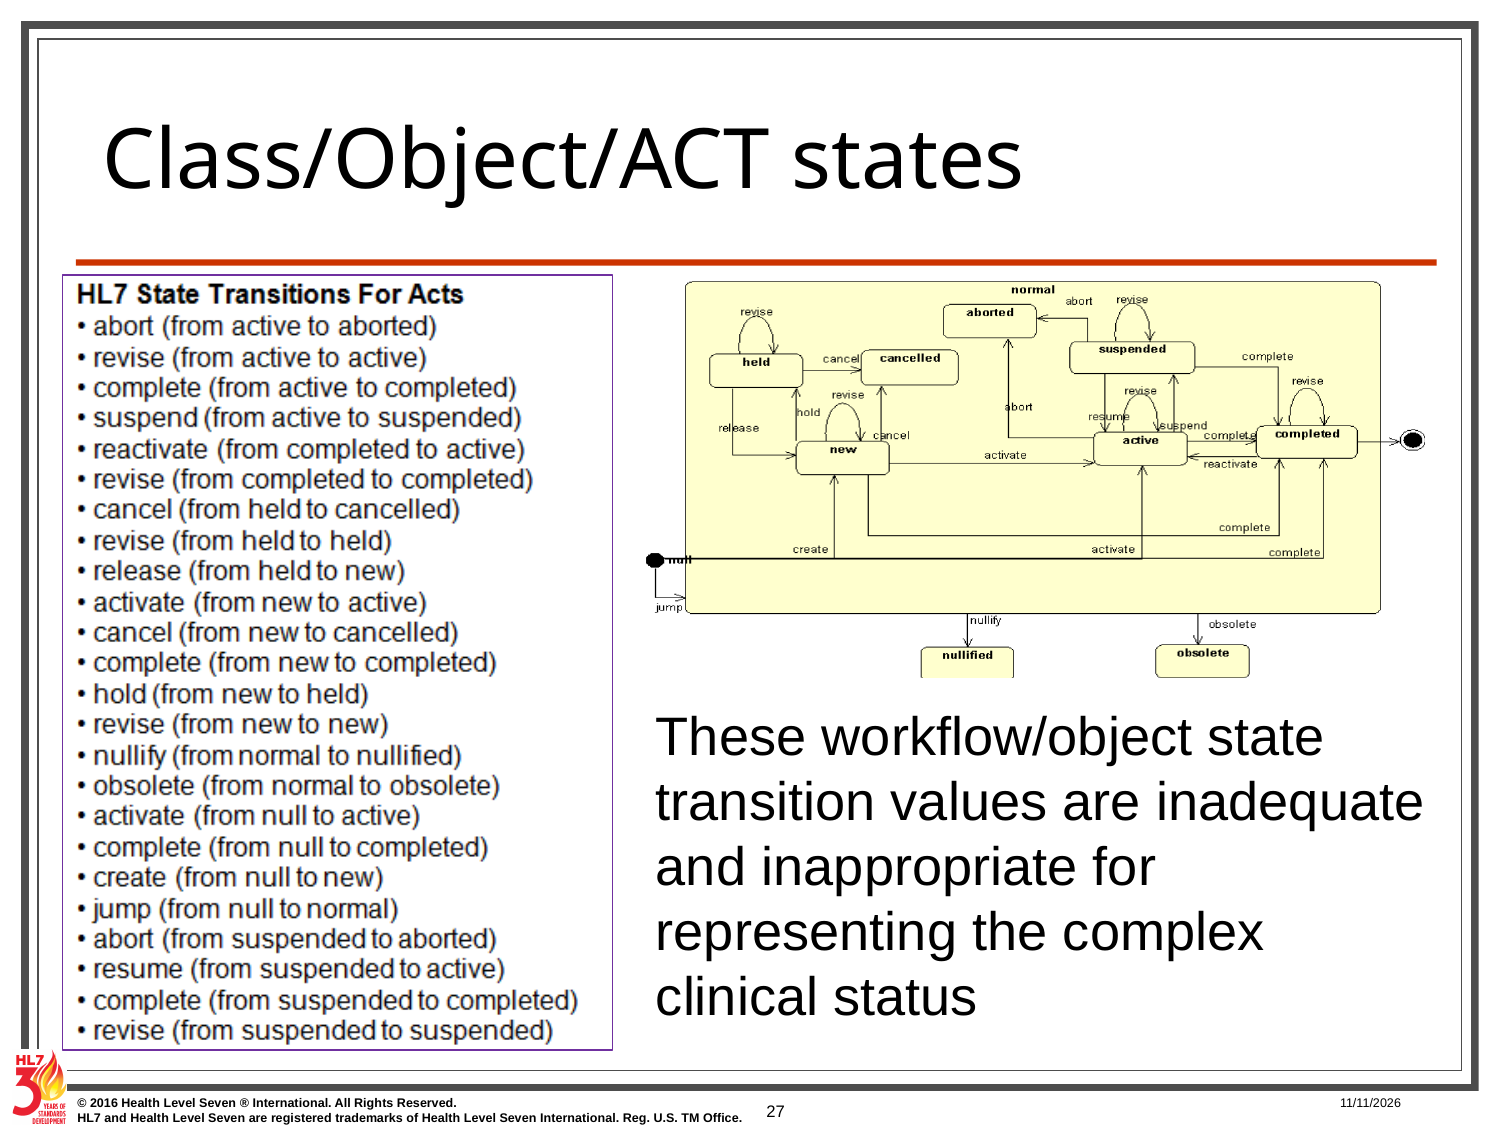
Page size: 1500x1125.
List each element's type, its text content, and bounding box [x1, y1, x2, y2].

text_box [62, 274, 613, 1051]
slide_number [1324, 1087, 1463, 1113]
text_box These workflow/object state transition values are inadequate and inappropriate for representing the complex clinical status [641, 694, 1441, 1034]
title Class/Object/ACT states [87, 77, 1426, 213]
picture [12, 1049, 67, 1125]
slide_number 27 [712, 1071, 801, 1125]
picture [641, 274, 1426, 678]
